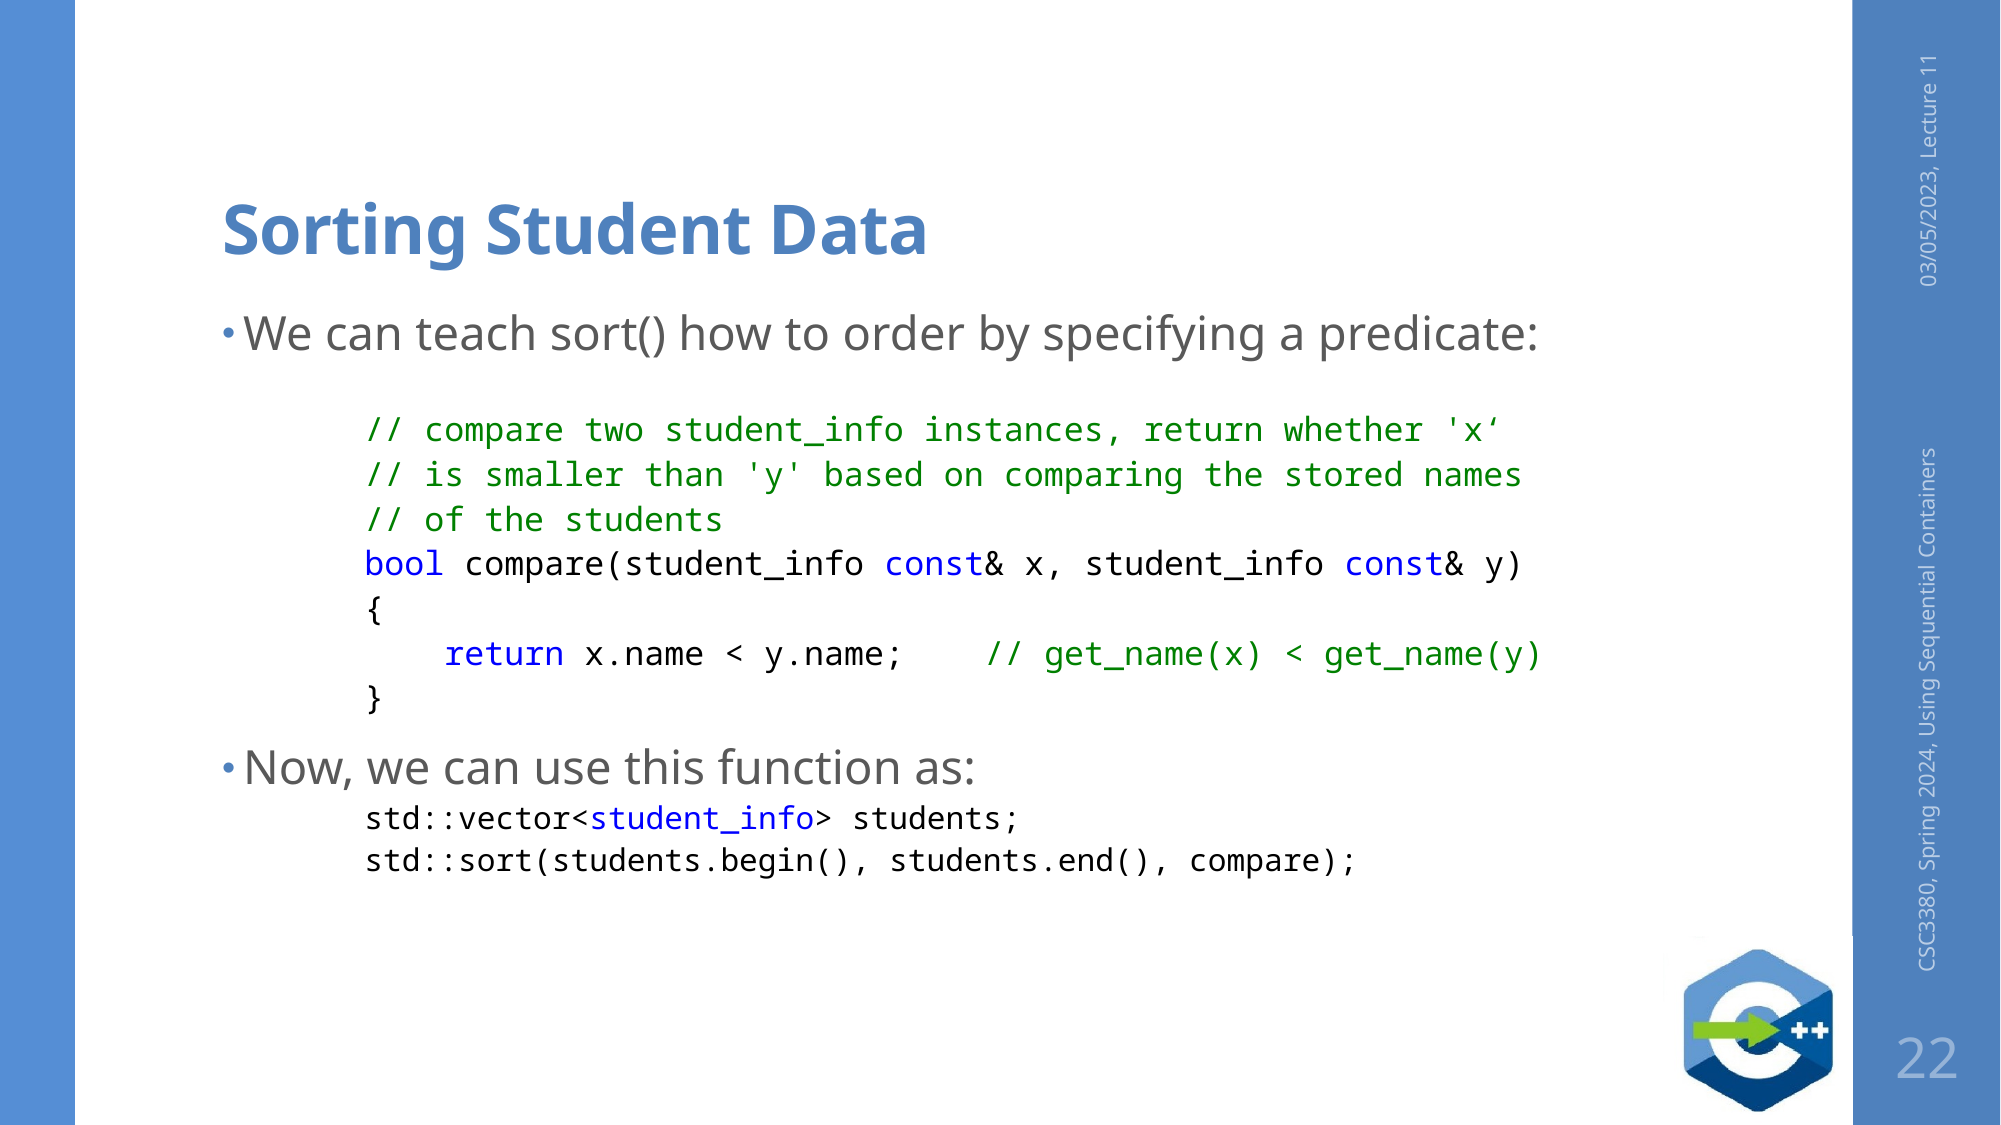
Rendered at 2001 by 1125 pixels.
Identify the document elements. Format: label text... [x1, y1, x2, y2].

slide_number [1897, 37, 1958, 351]
slide_number 22 [1852, 1012, 2000, 1110]
picture [1663, 936, 1853, 1125]
list We can teach sort() how to order by specifying a predicate: // compare two student_info instances, return whether 'x‘ // is smaller than 'y' based on comparing the stored names // of the students bool compare(student_info const& x, student_info const& y) { return x.name < y.name; // get_name(x) < get_name(y) } Now, we can use this function as: std::vector<student_info> students; std::sort(students.begin(), students.end(), compare); [206, 299, 1617, 1014]
footer CSC3380, Spring 2024, Using Sequential Containers [1897, 400, 1958, 988]
title Sorting Student Data [206, 48, 1797, 278]
